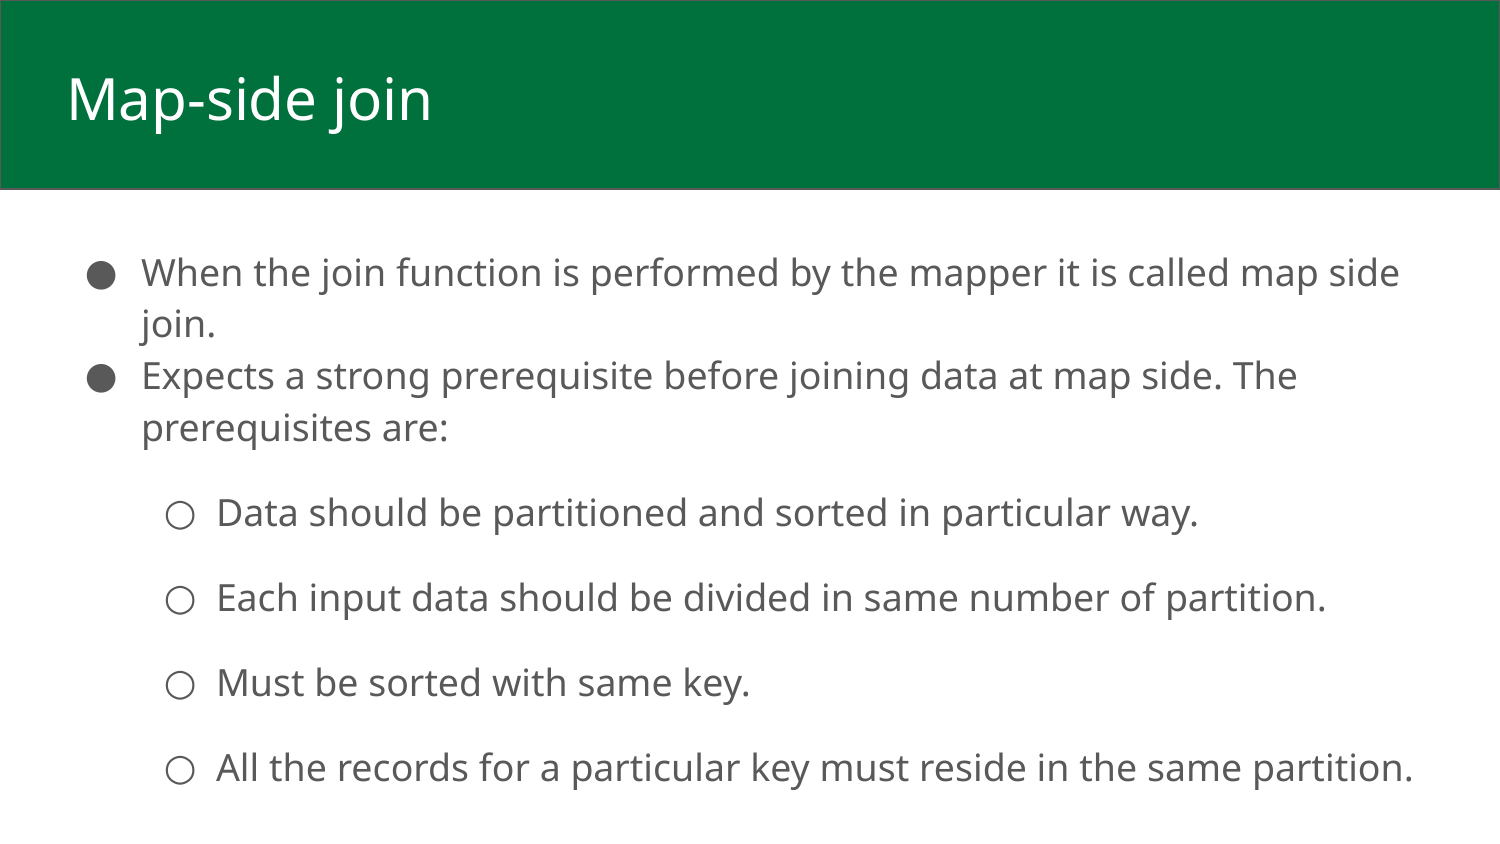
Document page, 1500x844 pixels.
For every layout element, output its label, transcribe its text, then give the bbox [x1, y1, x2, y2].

title Map-side join e Graph Querying [51, 47, 1449, 142]
list When the join function is performed by the mapper it is called map side join. Expects a strong prerequisite before joining data at map side. The prerequisites are: Data should be partitioned and sorted in particular way. Each input data should be divided in same number of partition. Must be sorted with same key. All the records for a particular key must reside in the same partition. [51, 226, 1449, 750]
